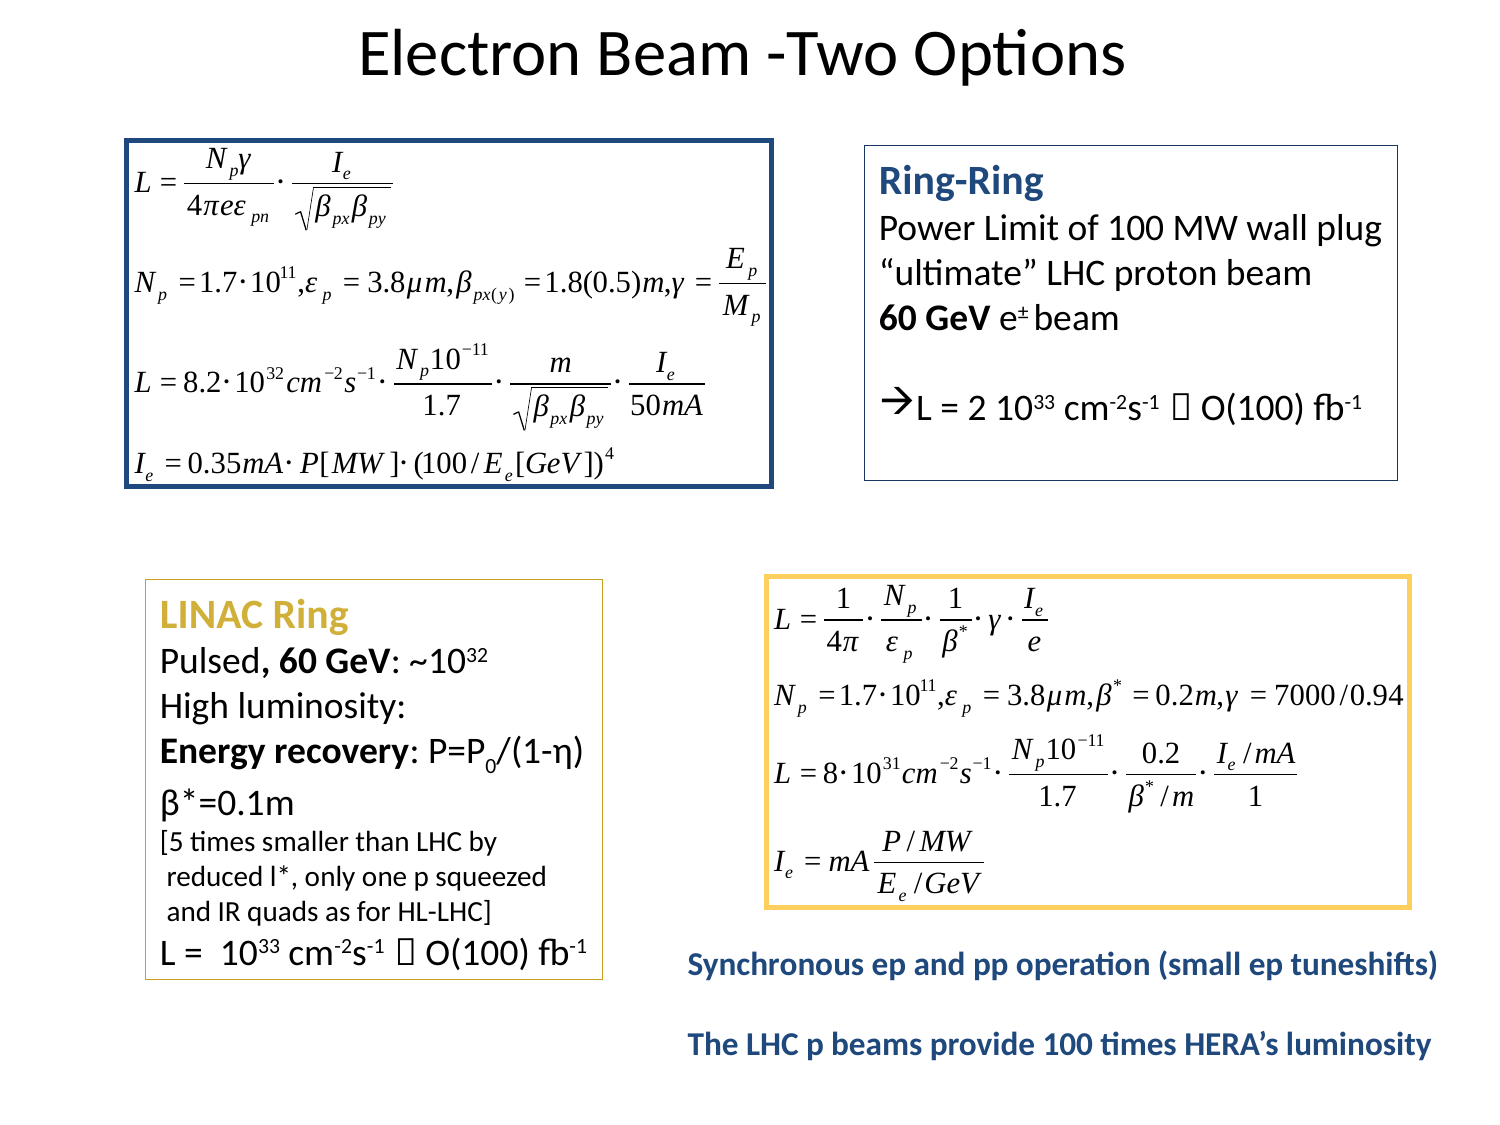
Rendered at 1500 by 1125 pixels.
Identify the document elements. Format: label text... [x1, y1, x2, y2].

text_box Ring-Ring Power Limit of 100 MW wall plug “ultimate” LHC proton beam 60 GeV e± beam L = 2 1033 cm-2s-1  O(100) fb-1 [864, 145, 1398, 481]
text_box Synchronous ep and pp operation (small ep tuneshifts) The LHC p beams provide 100 times HERA’s luminosity [672, 934, 1455, 1070]
text_box LINAC Ring Pulsed, 60 GeV: ~1032 High luminosity: Energy recovery: P=P0/(1-η) β*=0.1m [5 times smaller than LHC by reduced l*, only one p squeezed and IR quads as for HL-LHC] L = 1033 cm-2s-1  O(100) fb-1 [145, 579, 603, 980]
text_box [768, 578, 1407, 906]
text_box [129, 142, 770, 485]
title Electron Beam -Two Options [0, 0, 1500, 99]
